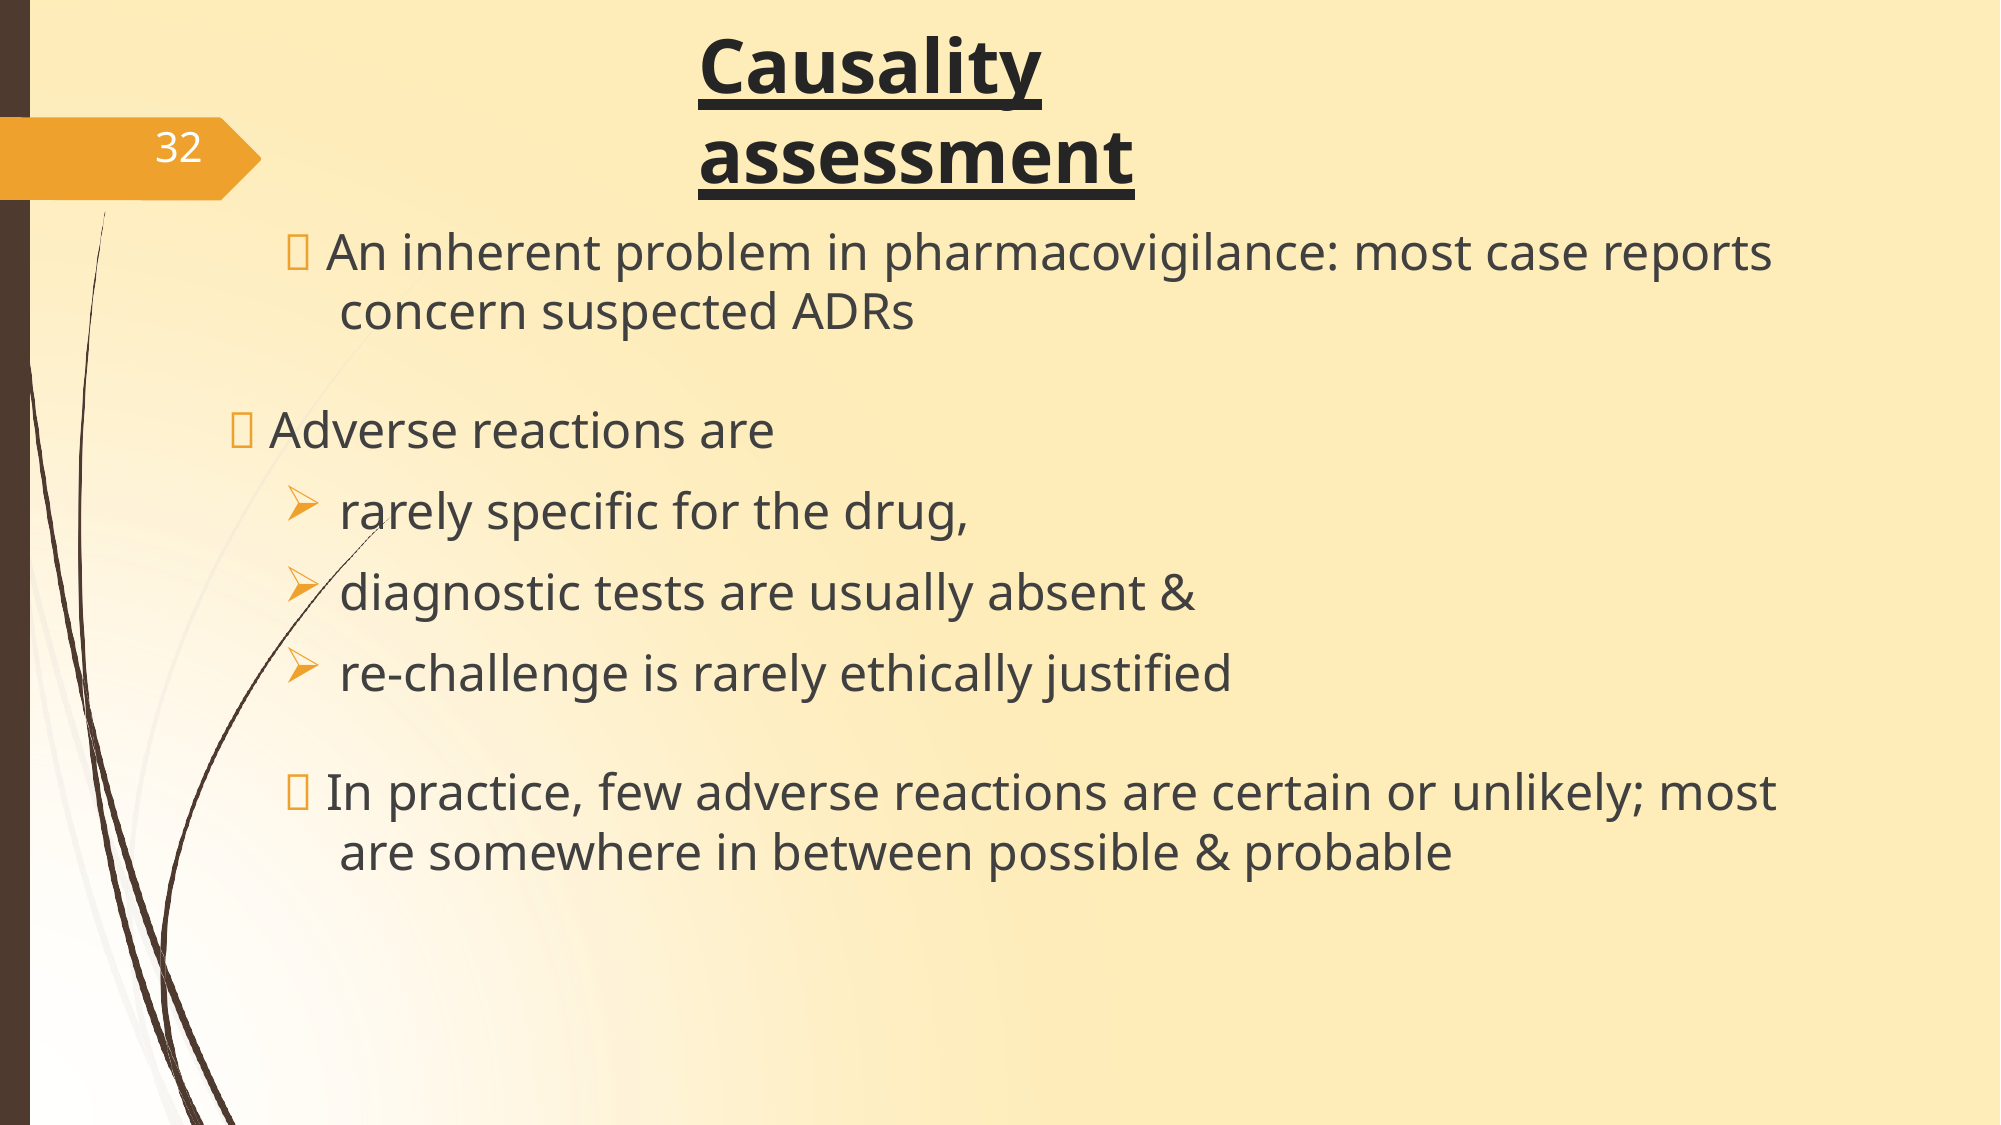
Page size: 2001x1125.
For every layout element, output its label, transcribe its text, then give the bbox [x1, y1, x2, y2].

text_box 32  An inherent problem in pharmacovigilance: most case reports concern suspected ADRs  Adverse reactions are rarely specific for the drug, diagnostic tests are usually absent & re-challenge is rarely ethically justified  In practice, few adverse reactions are certain or unlikely; most are somewhere in between possible & probable [152, 118, 1940, 881]
title Causality assessment [696, 16, 1478, 118]
picture [30, 0, 2000, 1125]
